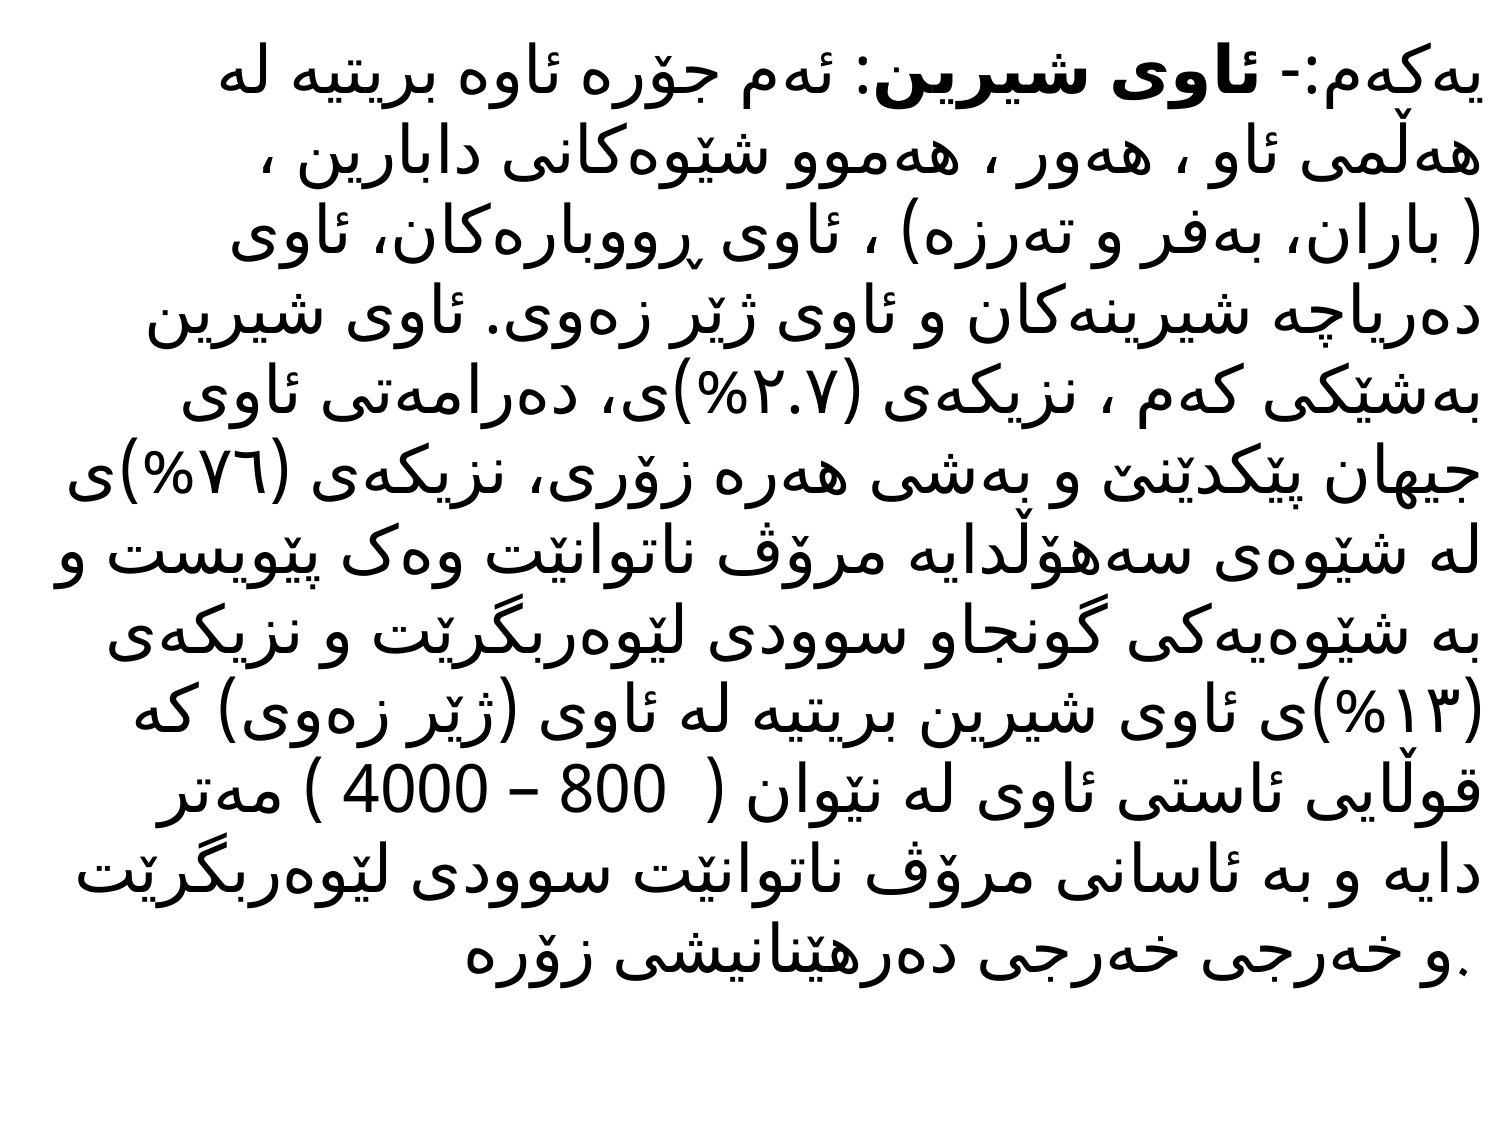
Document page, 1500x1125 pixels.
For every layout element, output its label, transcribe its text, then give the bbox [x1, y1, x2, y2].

subtitle یەکەم:- ئاوی شیرین: ئەم جۆرە ئاوە بریتیە لە هەڵمی ئاو ، هەور ، هەموو شێوەکانی دابارین ، ( باران، بەفر و تەرزە) ، ئاوی ڕووبارەکان، ئاوى دەریاچە شیرینەکان و ئاوی ژێر زەوى. ئاوی شیرین بەشێکی کەم ، نزیکەی (٢.٧%)ی، دەرامەتی ئاوی جیهان پێکدێنێ و بەشی هەرە زۆری، نزیکەی (٧٦%)ى لە شێوەى سەهۆڵدایە مرۆڤ ناتوانێت وەک پێویست و بە شێوەیەکى گونجاو سوودی لێوەربگرێت و نزیکەی (١٣%)ی ئاوی شیرین بریتیە لە ئاوی (ژێر زەوى) کە قوڵایی ئاستی ئاوی لە نێوان ( 800 – 4000 ) مەتر دایە و بە ئاسانی مرۆڤ ناتوانێت سوودی لێوەربگرێت و خەرجی خەرجی دەرهێنانیشی زۆرە. [29, 19, 1500, 1106]
